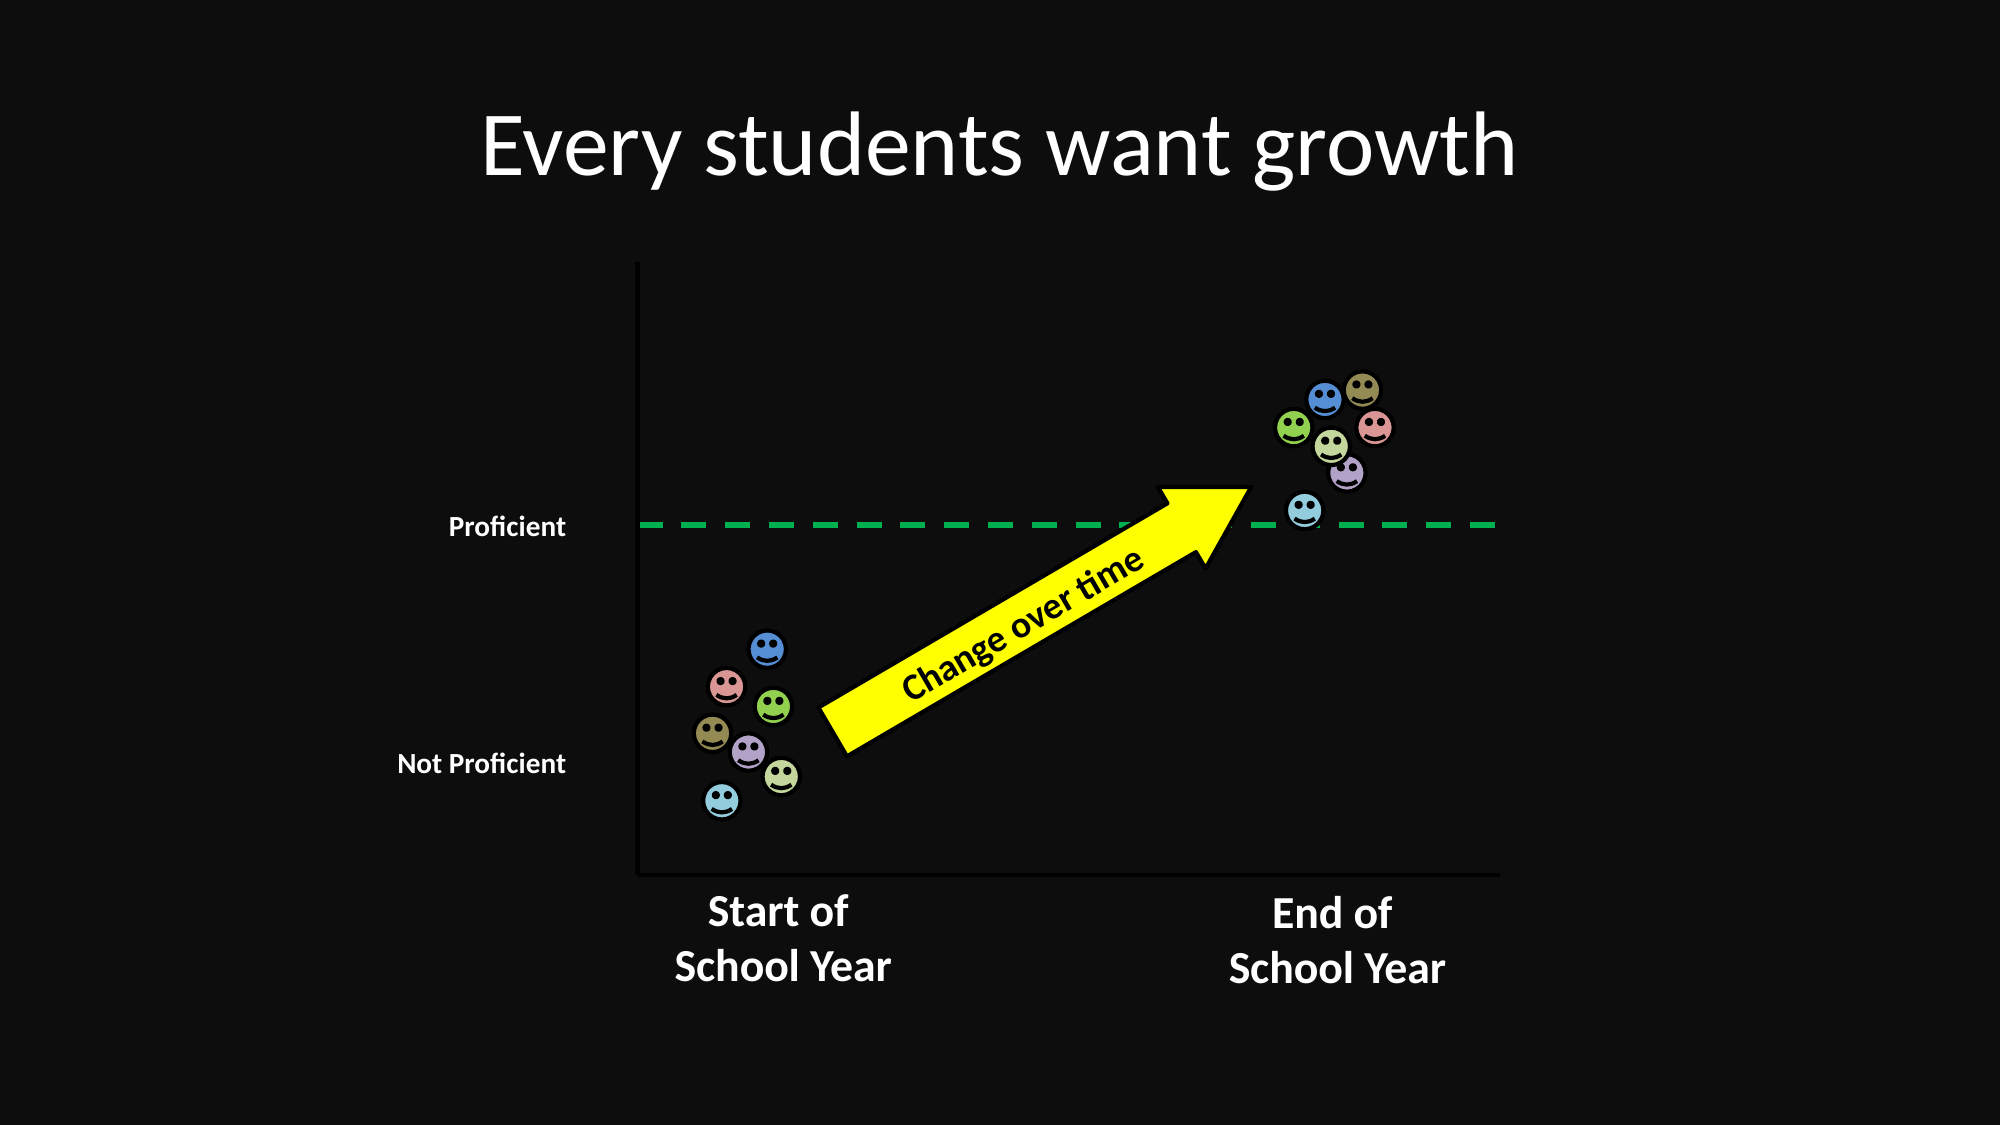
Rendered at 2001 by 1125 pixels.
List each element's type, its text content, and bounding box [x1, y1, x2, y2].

text_box [701, 779, 743, 822]
text_box [760, 755, 803, 798]
text_box Change over time [1127, 484, 1254, 524]
text_box [691, 712, 734, 755]
text_box Change over time [816, 534, 1228, 759]
text_box [727, 731, 770, 773]
text_box Proficient [434, 499, 617, 550]
text_box [752, 685, 795, 728]
text_box [1310, 425, 1353, 468]
text_box [1283, 489, 1326, 524]
text_box End of School Year [1175, 881, 1500, 1000]
text_box [1354, 406, 1396, 449]
text_box [1326, 452, 1368, 494]
text_box Not Proficient [382, 736, 621, 787]
text_box [705, 665, 748, 708]
text_box [1304, 378, 1346, 421]
text_box [746, 628, 789, 670]
title Every students want growth [99, 45, 1900, 233]
text_box Start of School Year [620, 873, 946, 999]
text_box [1272, 406, 1315, 449]
text_box [1341, 369, 1384, 411]
